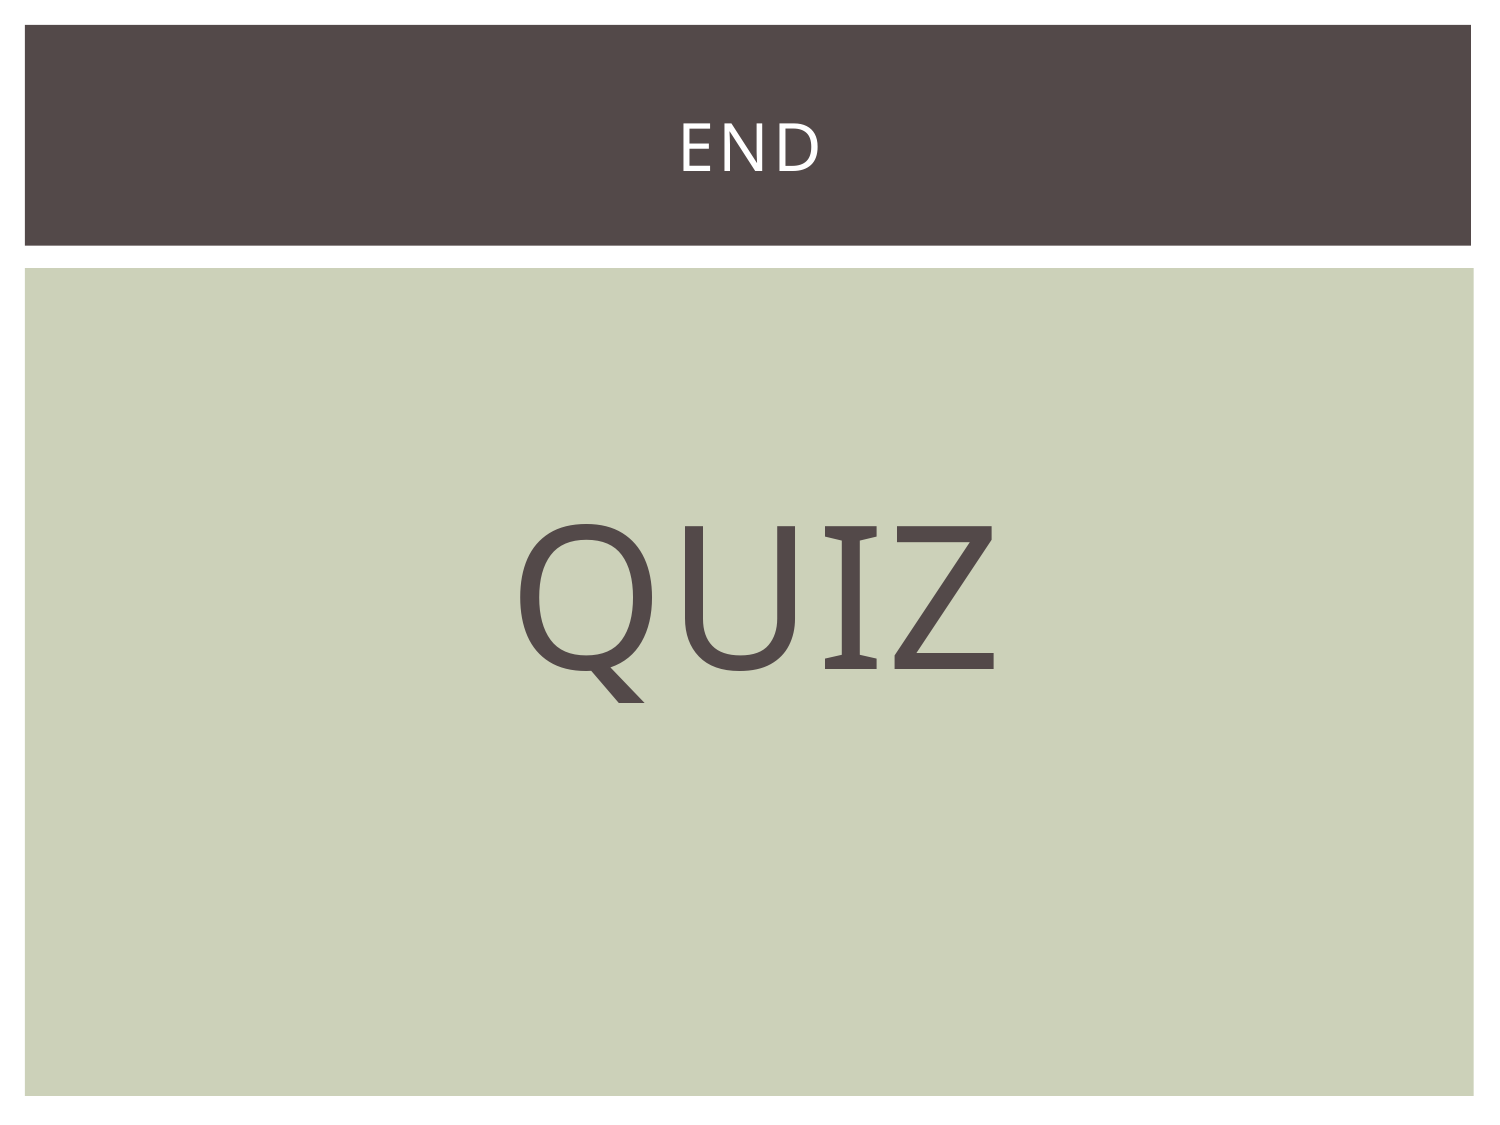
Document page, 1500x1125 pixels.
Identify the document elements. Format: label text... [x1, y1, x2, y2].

title END [62, 58, 1438, 232]
list QUIZ [62, 462, 1442, 768]
